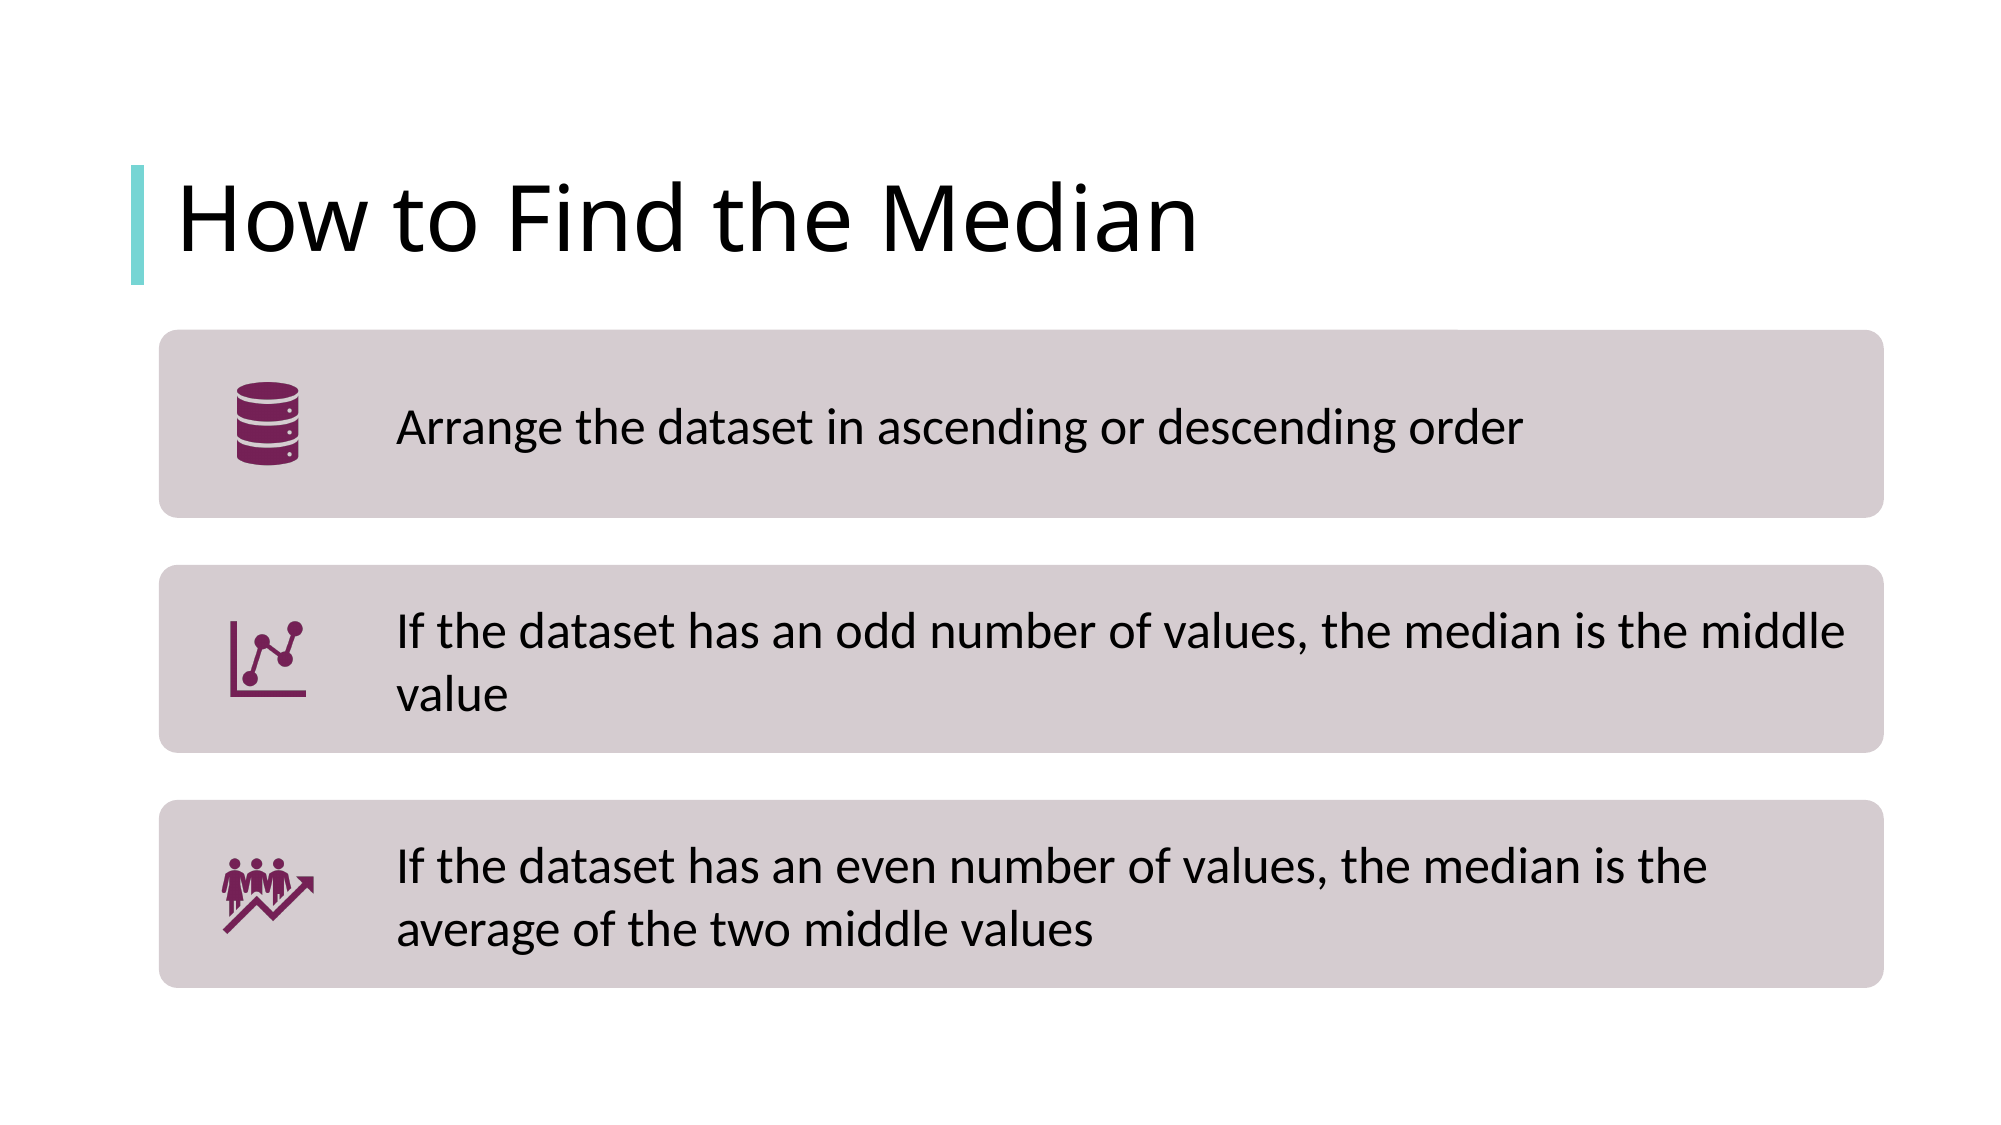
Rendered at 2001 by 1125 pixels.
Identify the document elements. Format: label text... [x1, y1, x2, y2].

title How to Find the Median [160, 165, 1886, 285]
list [158, 329, 1884, 989]
